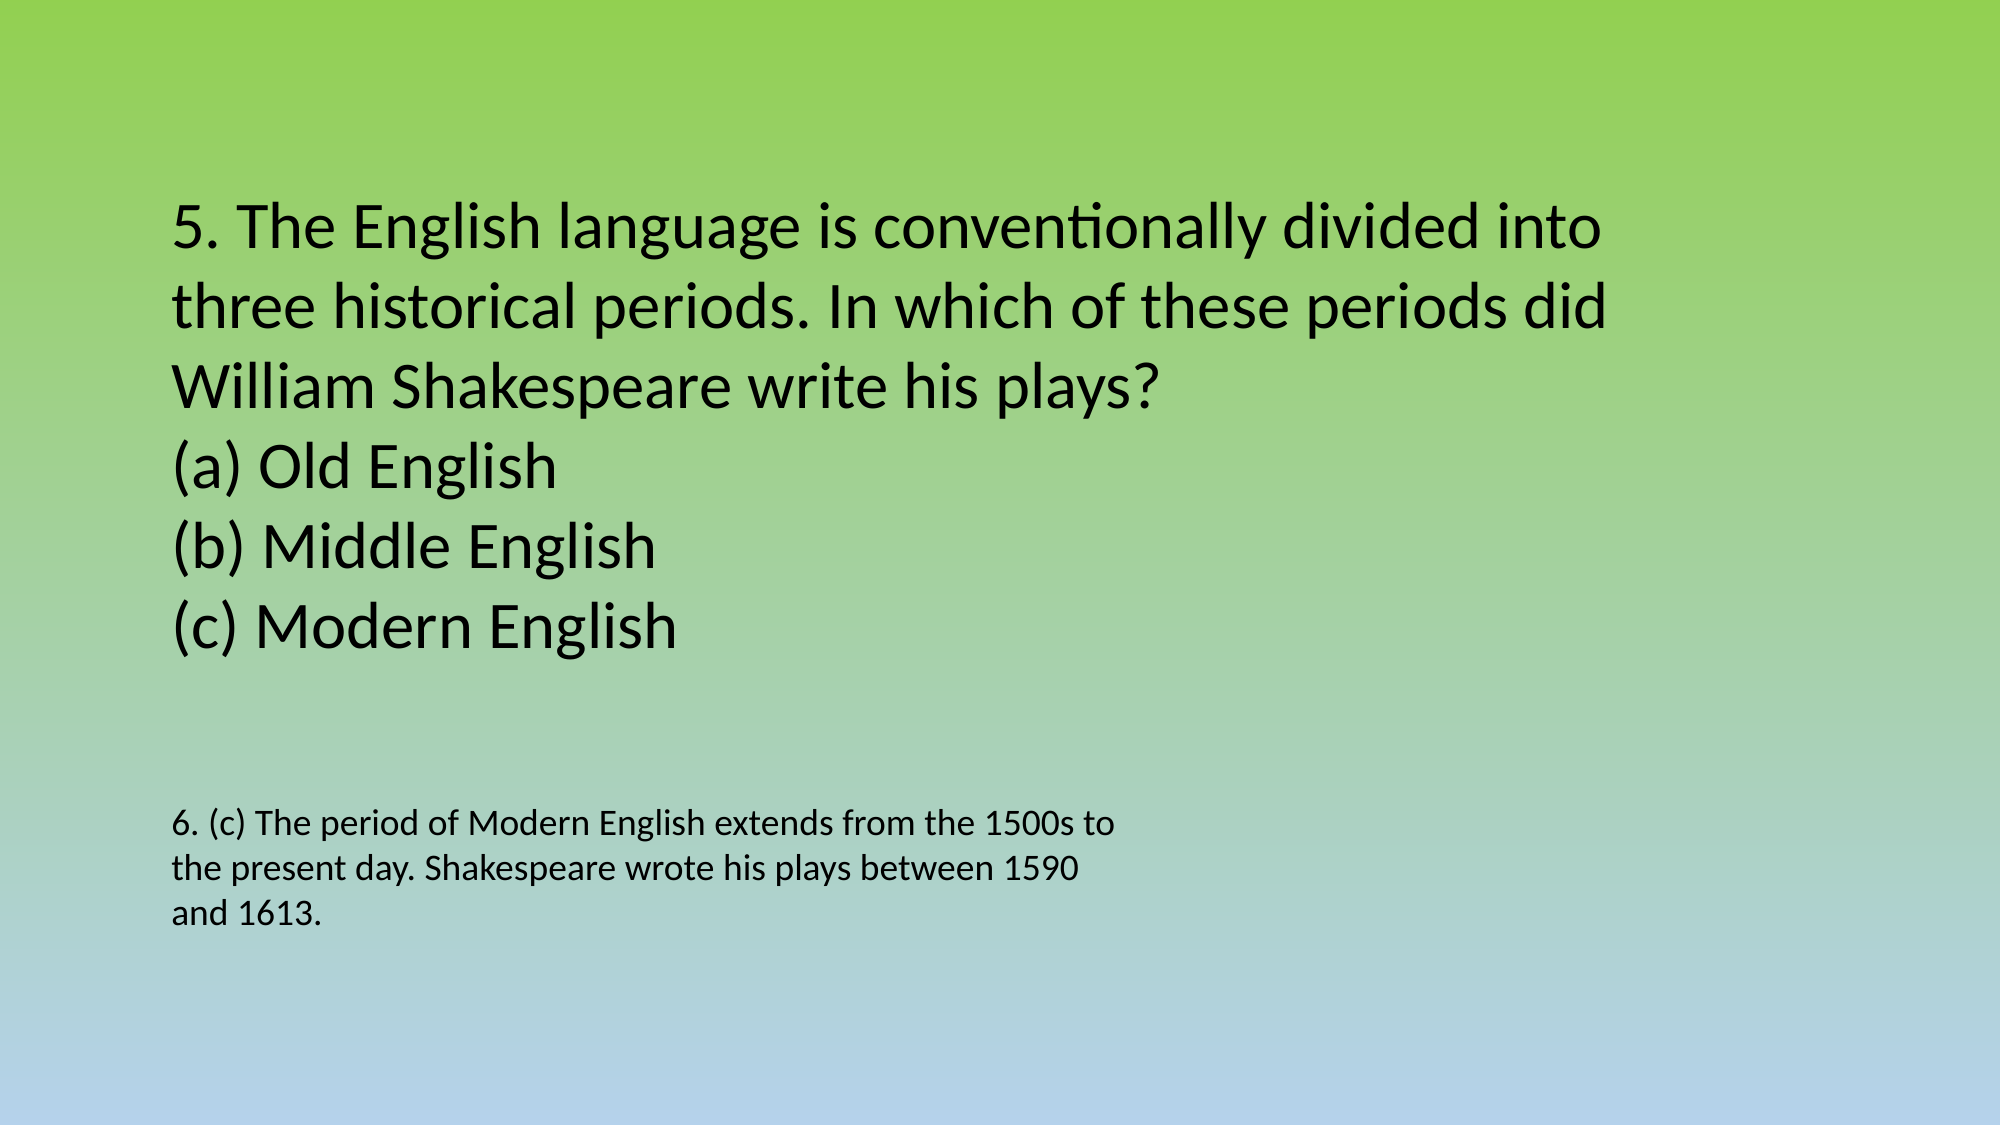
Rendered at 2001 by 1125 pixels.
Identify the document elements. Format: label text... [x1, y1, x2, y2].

text_box 6. (c) The period of Modern English extends from the 1500s to the present day. Shakespeare wrote his plays between 1590 and 1613. [156, 790, 1157, 941]
text_box 5. The English language is conventionally divided into three historical periods. In which of these periods did William Shakespeare write his plays? (a) Old English (b) Middle English (c) Modern English [156, 174, 1702, 669]
